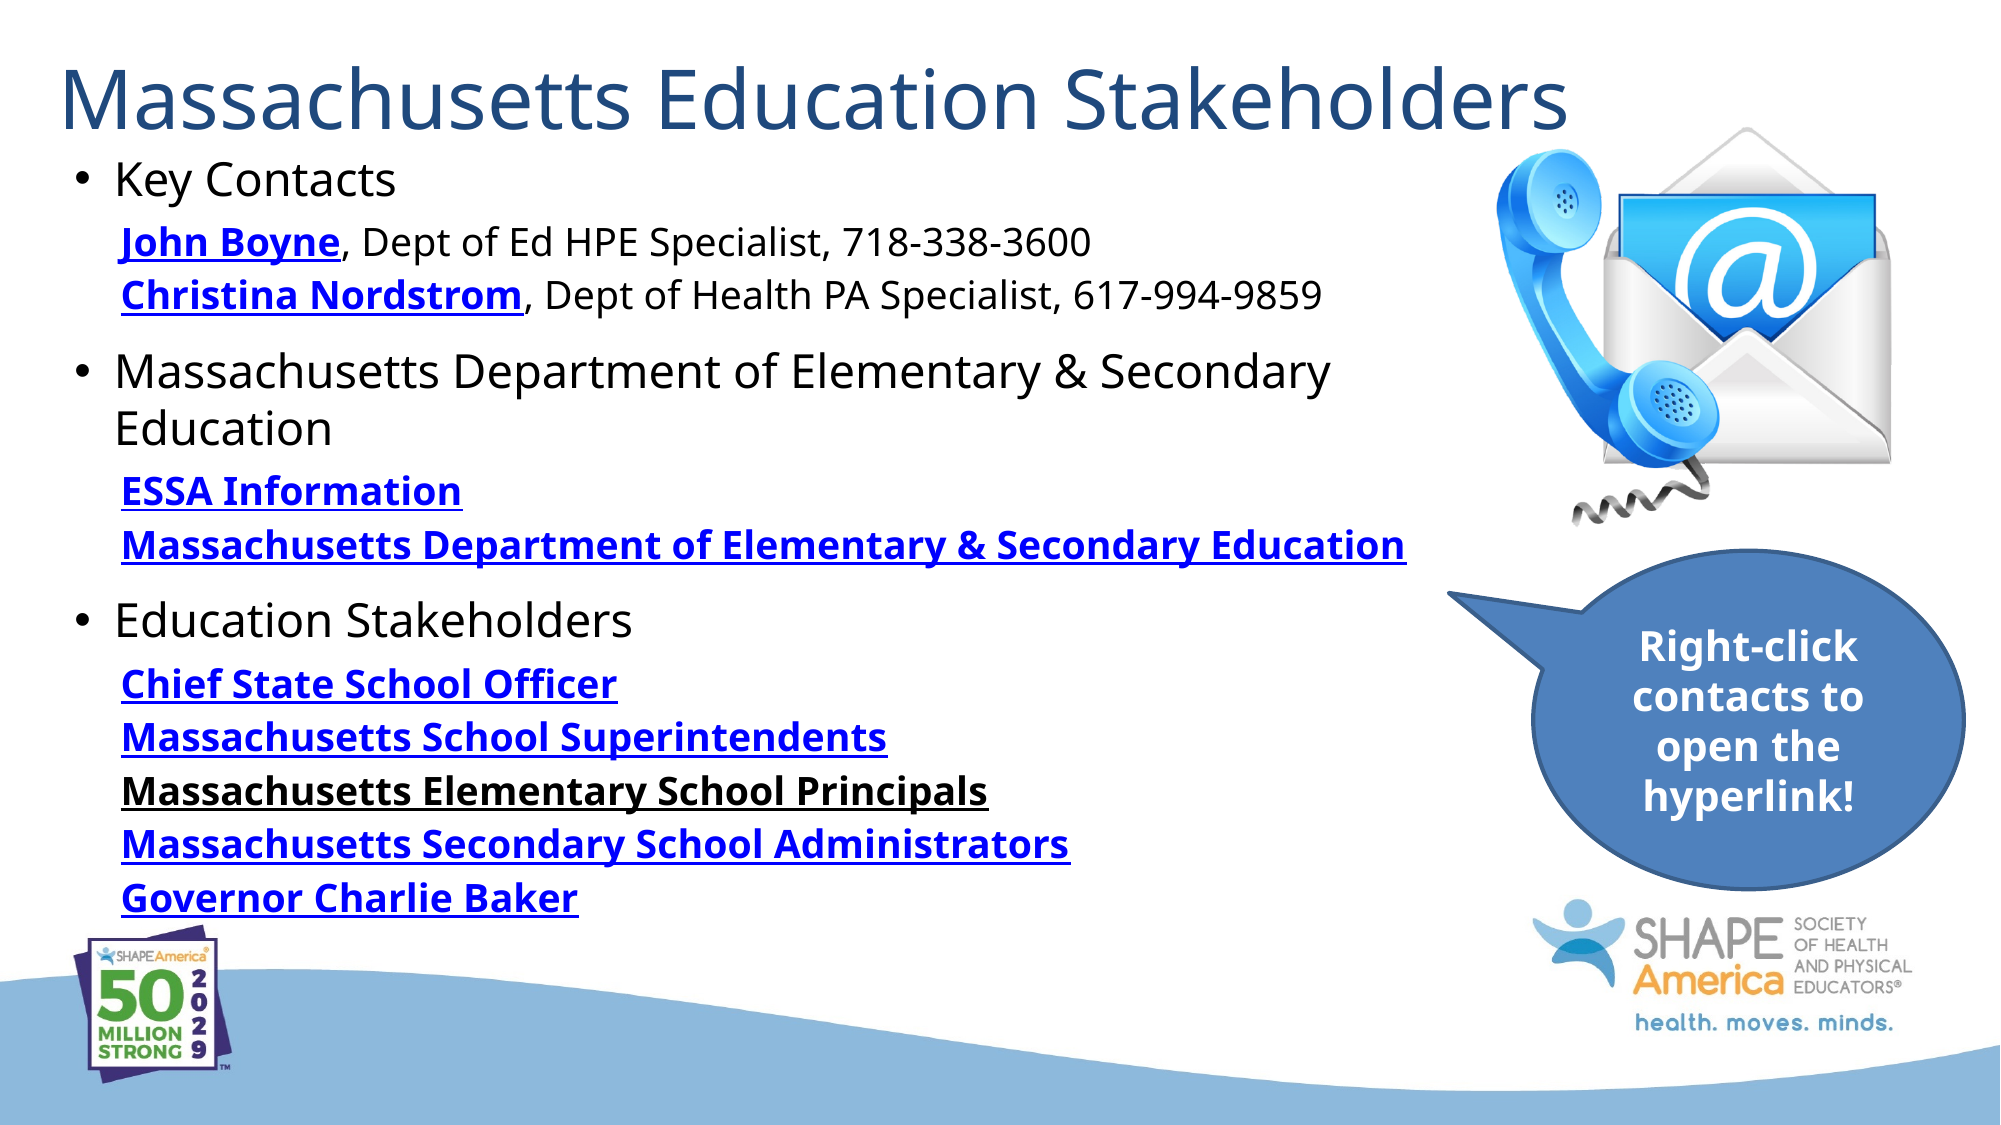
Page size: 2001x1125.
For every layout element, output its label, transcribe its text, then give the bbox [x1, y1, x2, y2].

picture [0, 0, 2000, 1125]
list Key Contacts John Boyne, Dept of Ed HPE Specialist, 718-338-3600 Christina Nordstrom, Dept of Health PA Specialist, 617-994-9859 Massachusetts Department of Elementary & Secondary Education ESSA Information Massachusetts Department of Elementary & Secondary Education Education Stakeholders Chief State School Officer Massachusetts School Superintendents Massachusetts Elementary School Principals Massachusetts Secondary School Administrators Governor Charlie Baker [59, 141, 1454, 943]
title Massachusetts Education Stakeholders [43, 8, 1763, 184]
text_box Right-click contacts to open the hyperlink! [1446, 554, 1966, 892]
